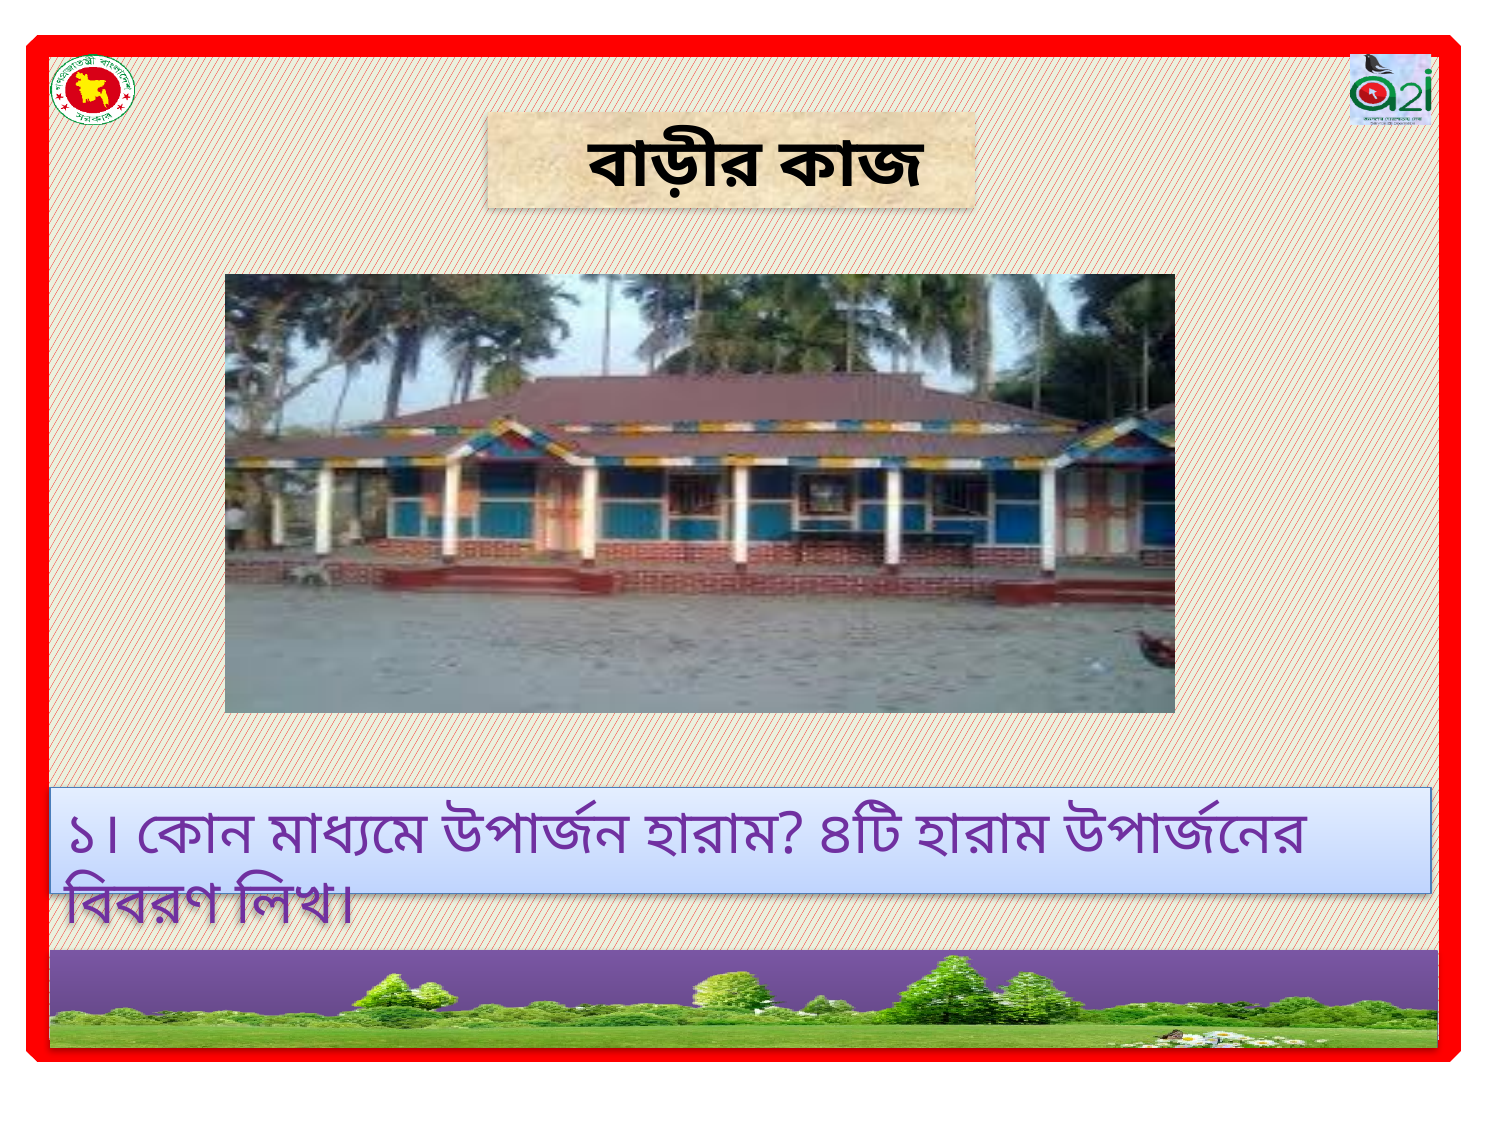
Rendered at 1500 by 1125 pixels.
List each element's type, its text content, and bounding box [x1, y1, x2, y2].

picture [224, 274, 1175, 713]
picture [49, 949, 1438, 1048]
picture [1349, 54, 1432, 126]
text_box [37, 46, 1450, 1051]
text_box ১। কোন মাধ্যমে উপার্জন হারাম? ৪টি হারাম উপার্জনের বিবরণ লিখ। [49, 787, 1432, 894]
picture [49, 54, 135, 126]
text_box বাড়ীর কাজ [487, 112, 975, 208]
